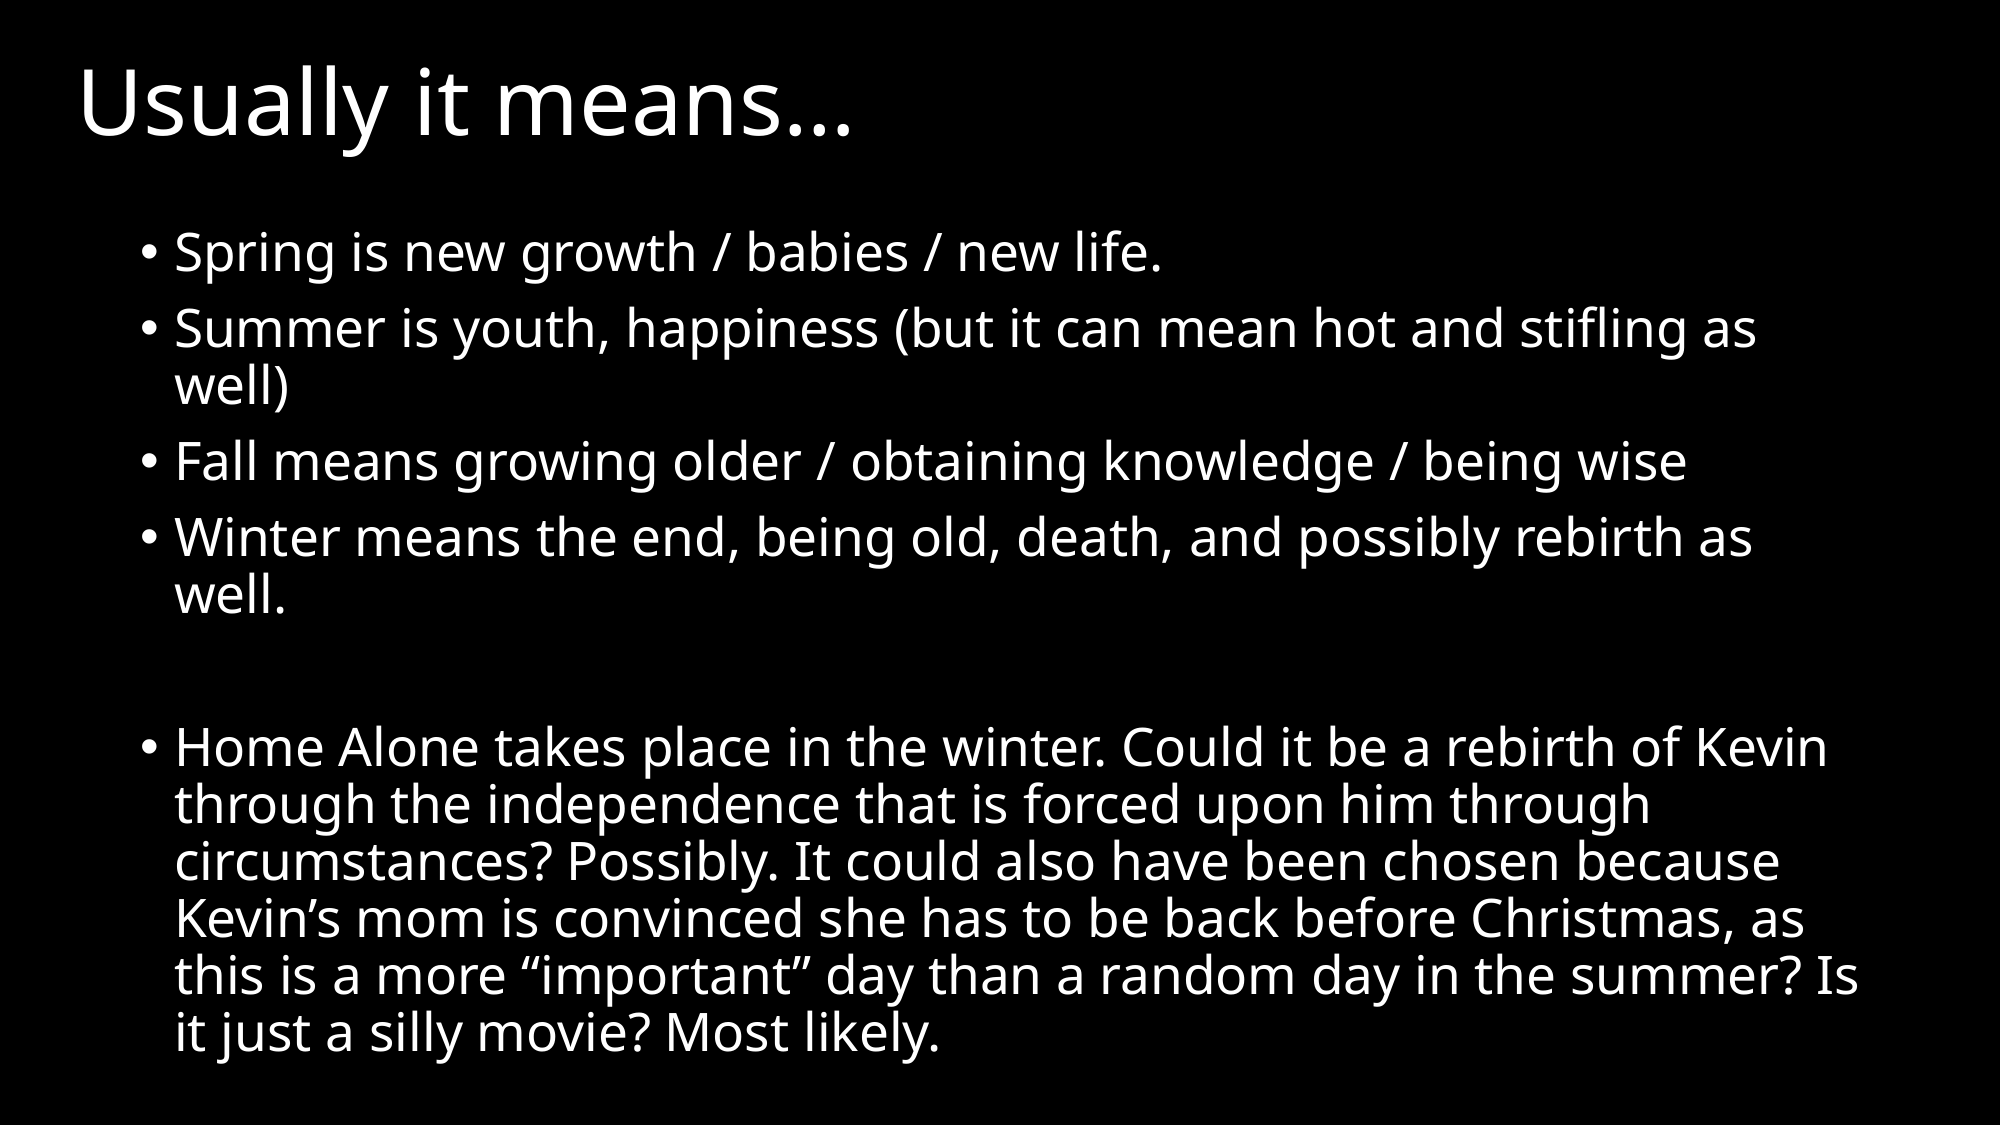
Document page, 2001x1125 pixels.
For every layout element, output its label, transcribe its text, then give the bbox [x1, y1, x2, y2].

title Usually it means… [61, 49, 1562, 257]
list Spring is new growth / babies / new life. Summer is youth, happiness (but it can mean hot and stifling as well) Fall means growing older / obtaining knowledge / being wise Winter means the end, being old, death, and possibly rebirth as well. Home Alone takes place in the winter. Could it be a rebirth of Kevin through the independence that is forced upon him through circumstances? Possibly. It could also have been chosen because Kevin’s mom is convinced she has to be back before Christmas, as this is a more “important” day than a random day in the summer? Is it just a silly movie? Most likely. [125, 217, 1875, 1076]
